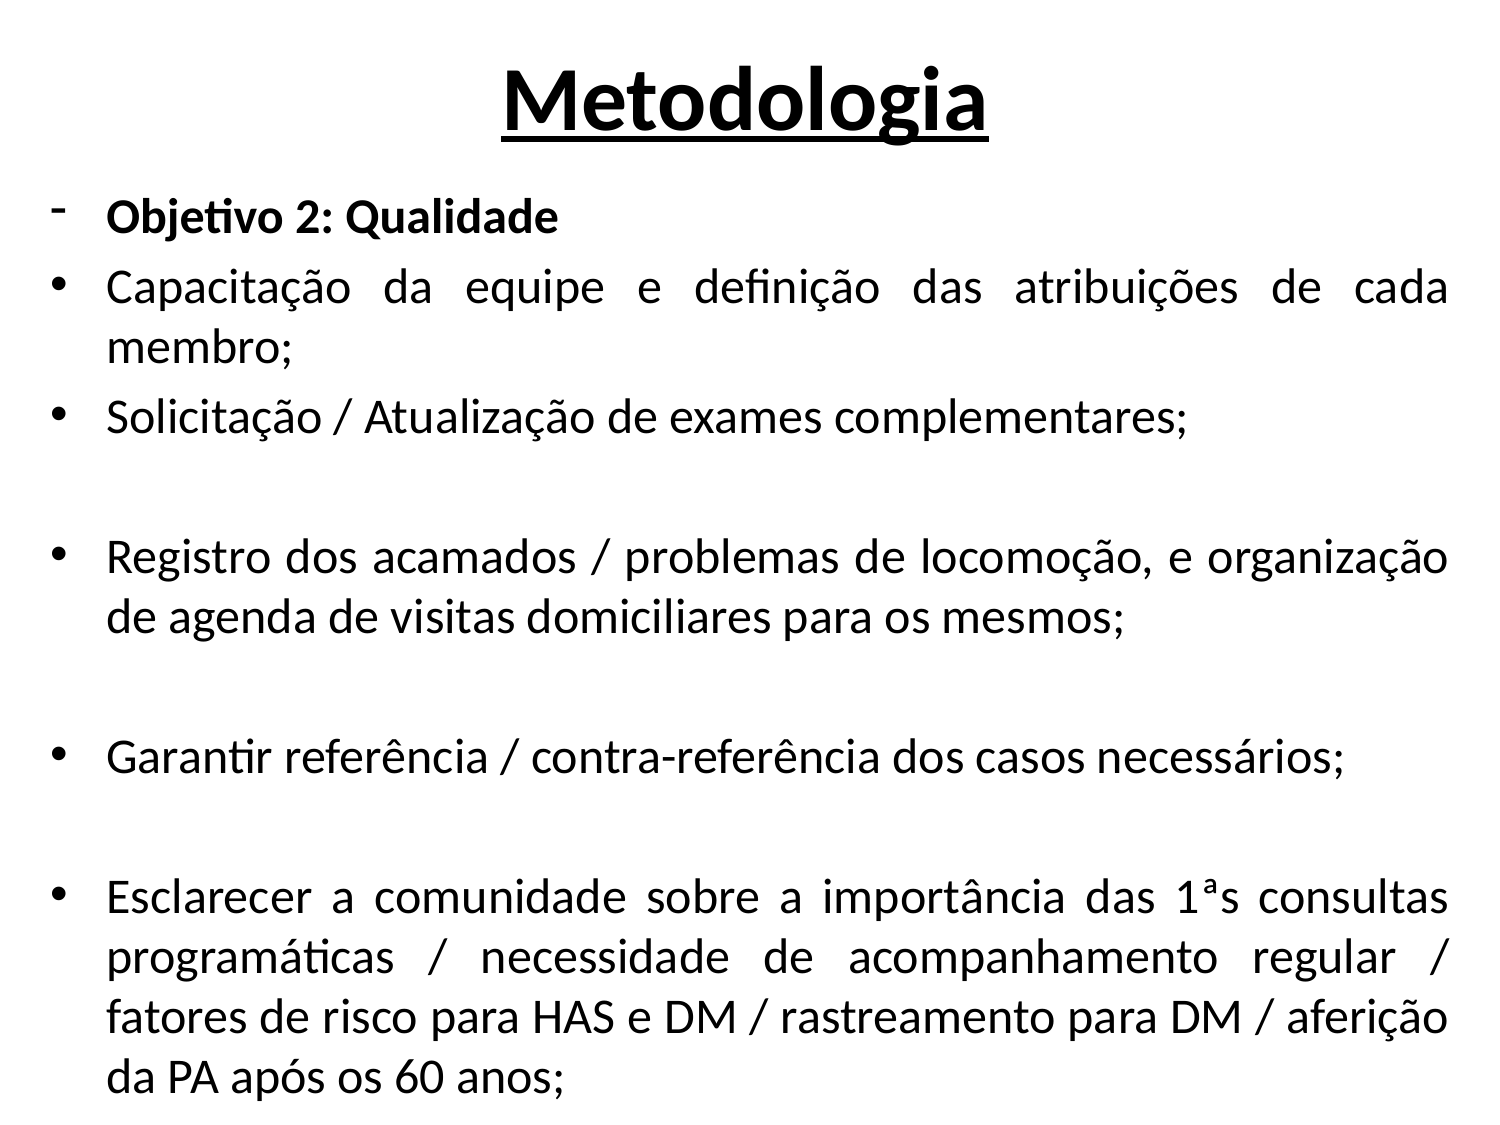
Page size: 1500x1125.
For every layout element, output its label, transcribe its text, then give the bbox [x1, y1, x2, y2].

list Objetivo 2: Qualidade Capacitação da equipe e definição das atribuições de cada membro; Solicitação / Atualização de exames complementares; Registro dos acamados / problemas de locomoção, e organização de agenda de visitas domiciliares para os mesmos; Garantir referência / contra-referência dos casos necessários; Esclarecer a comunidade sobre a importância das 1ªs consultas programáticas / necessidade de acompanhamento regular / fatores de risco para HAS e DM / rastreamento para DM / aferição da PA após os 60 anos; [35, 175, 1465, 996]
title Metodologia [70, 0, 1421, 175]
